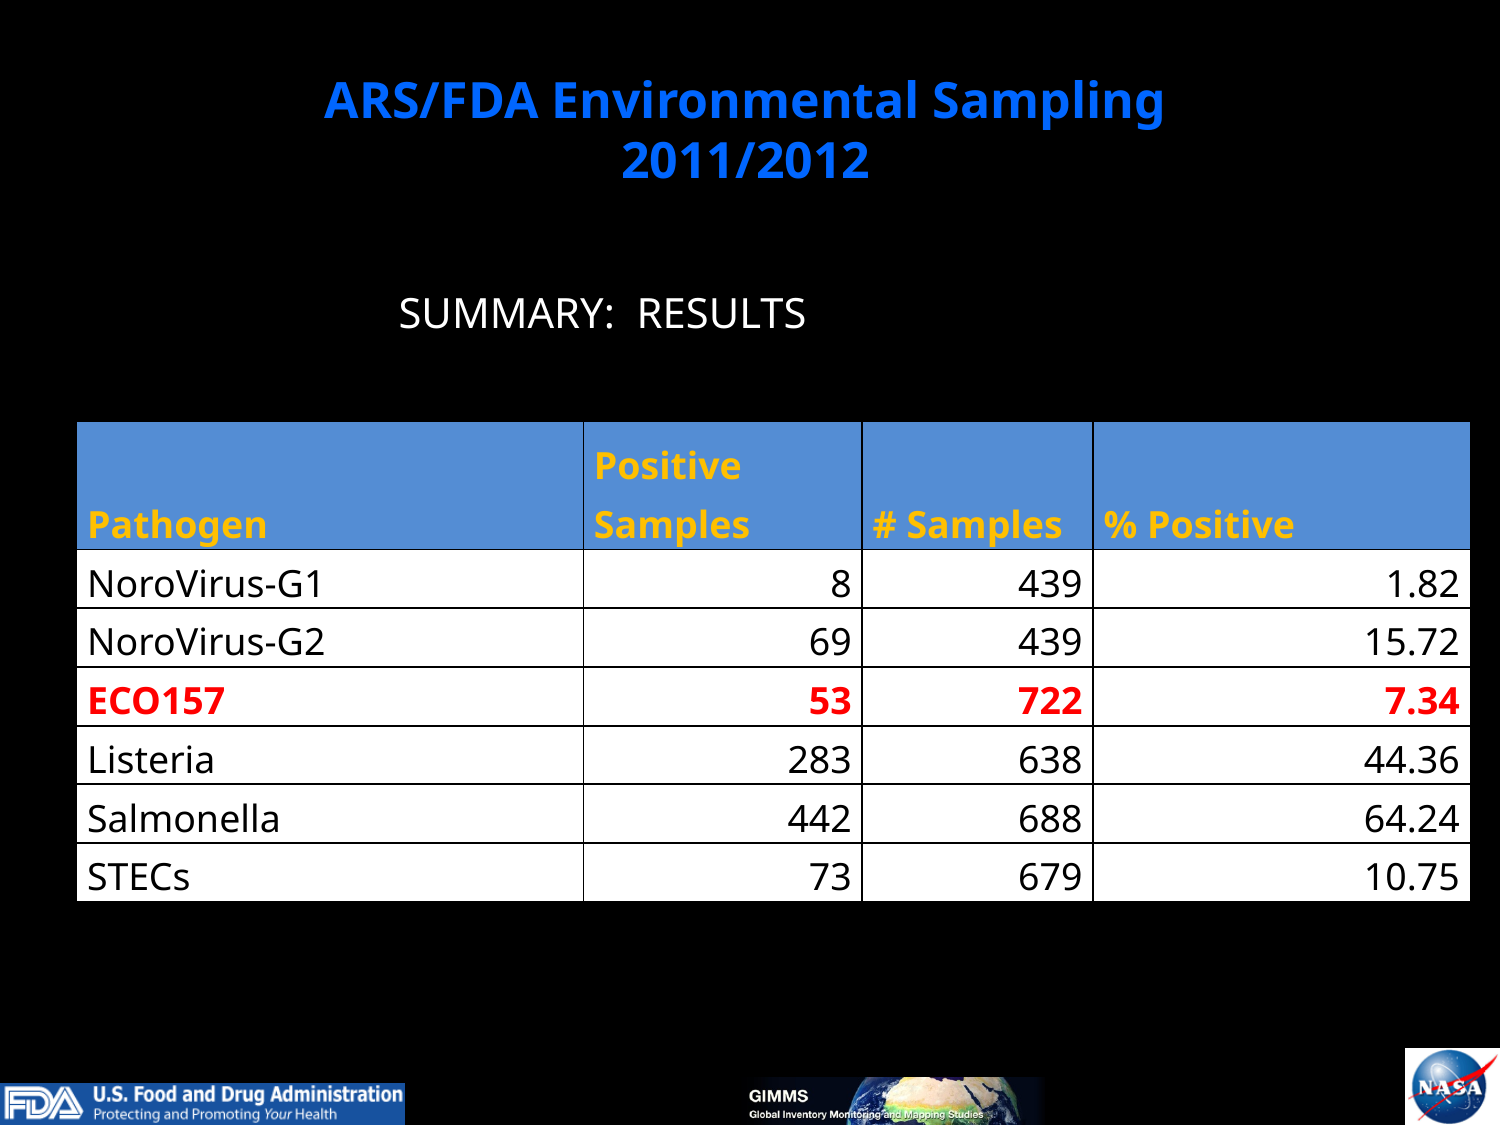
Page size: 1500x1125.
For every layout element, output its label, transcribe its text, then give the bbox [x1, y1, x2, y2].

table_cell 283 [584, 727, 861, 783]
table_cell 8 [584, 550, 861, 607]
table_cell 64.24 [1094, 785, 1470, 842]
table_cell 1.82 [1094, 550, 1470, 607]
table_cell 439 [863, 550, 1092, 607]
table_header % Positive [1094, 422, 1470, 549]
table_cell 722 [863, 668, 1092, 725]
table_cell 638 [863, 727, 1092, 783]
table_cell ECO157 [77, 668, 583, 725]
table_cell 10.75 [1094, 844, 1470, 901]
table_header # Samples [863, 422, 1092, 549]
table_cell 53 [584, 668, 861, 725]
table_cell 73 [584, 844, 861, 901]
table_cell NoroVirus-G2 [77, 609, 583, 666]
table_header Positive Samples [584, 422, 861, 549]
table_header Pathogen [77, 422, 583, 549]
table_cell 439 [863, 609, 1092, 666]
table_cell 679 [863, 844, 1092, 901]
table_cell Salmonella [77, 785, 583, 842]
table_cell 688 [863, 785, 1092, 842]
table_cell Listeria [77, 727, 583, 783]
table_cell NoroVirus-G1 [77, 550, 583, 607]
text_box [0, 1047, 1500, 1125]
table_cell 44.36 [1094, 727, 1470, 783]
table_cell 7.34 [1094, 668, 1470, 725]
table_cell STECs [77, 844, 583, 901]
table_cell 15.72 [1094, 609, 1470, 666]
table_cell 442 [584, 785, 861, 842]
table_cell 69 [584, 609, 861, 666]
text_box SUMMARY: RESULTS [383, 278, 1069, 344]
title ARS/FDA Environmental Sampling 2011/2012 [64, 30, 1428, 197]
